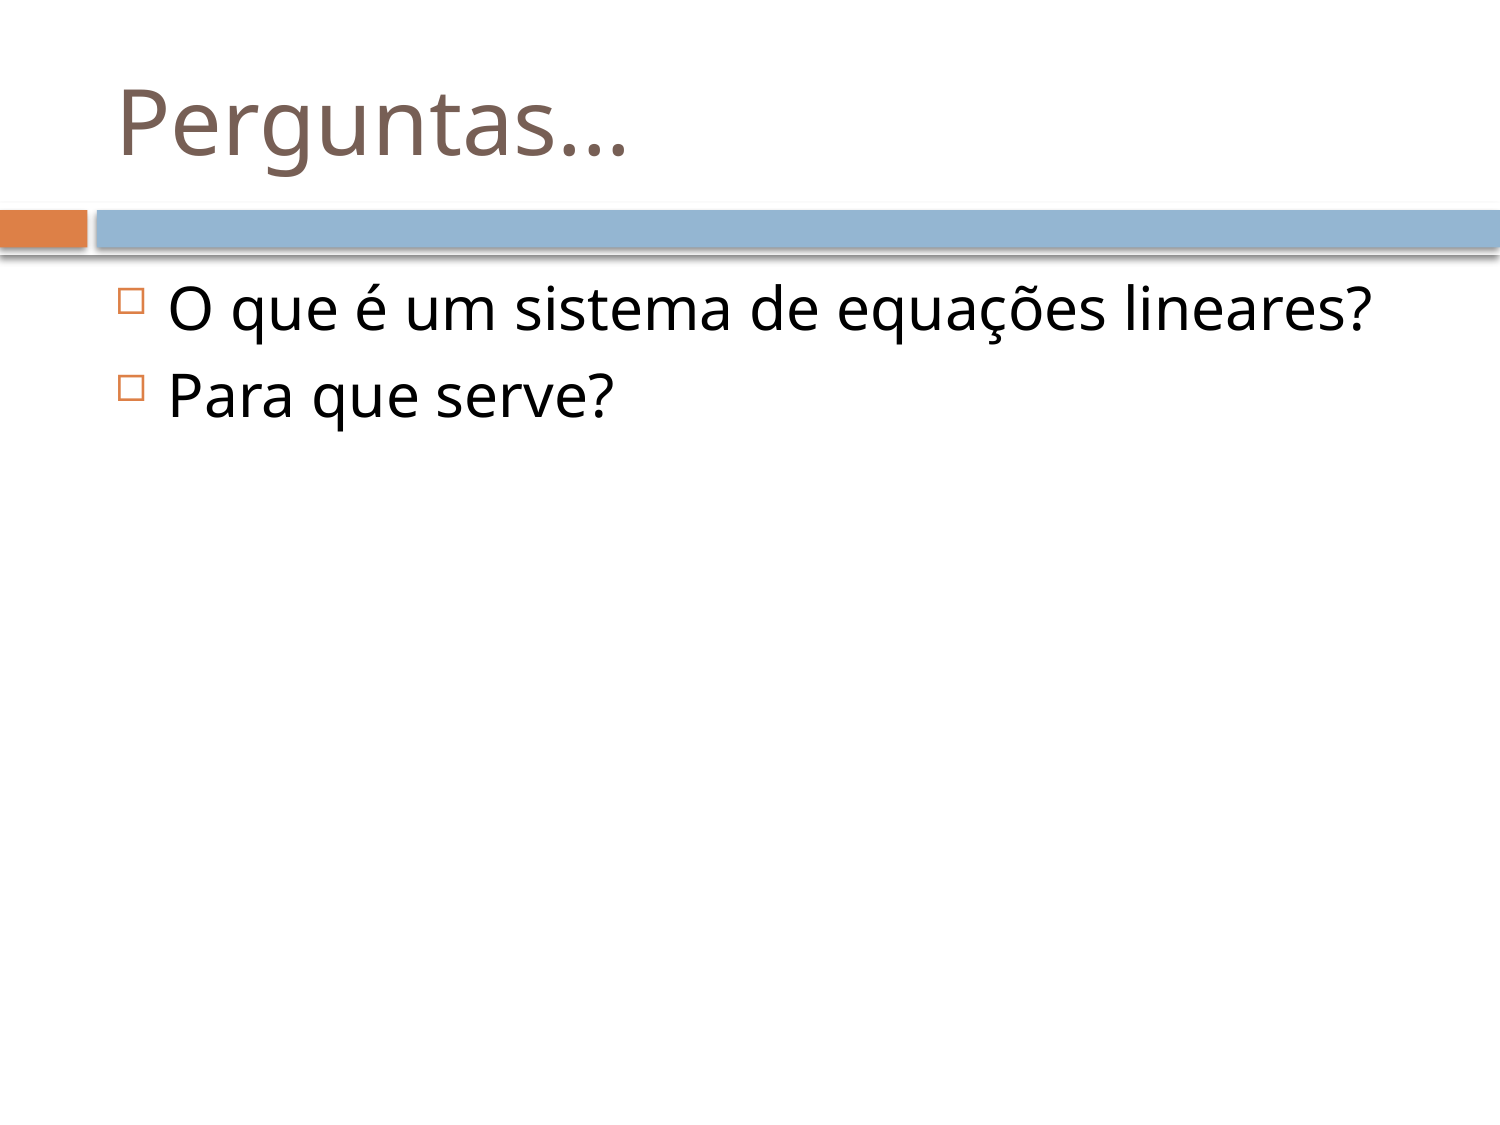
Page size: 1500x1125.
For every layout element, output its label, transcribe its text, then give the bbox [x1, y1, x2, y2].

title Perguntas... [100, 37, 1438, 200]
list O que é um sistema de equações lineares? Para que serve? [100, 262, 1438, 1000]
